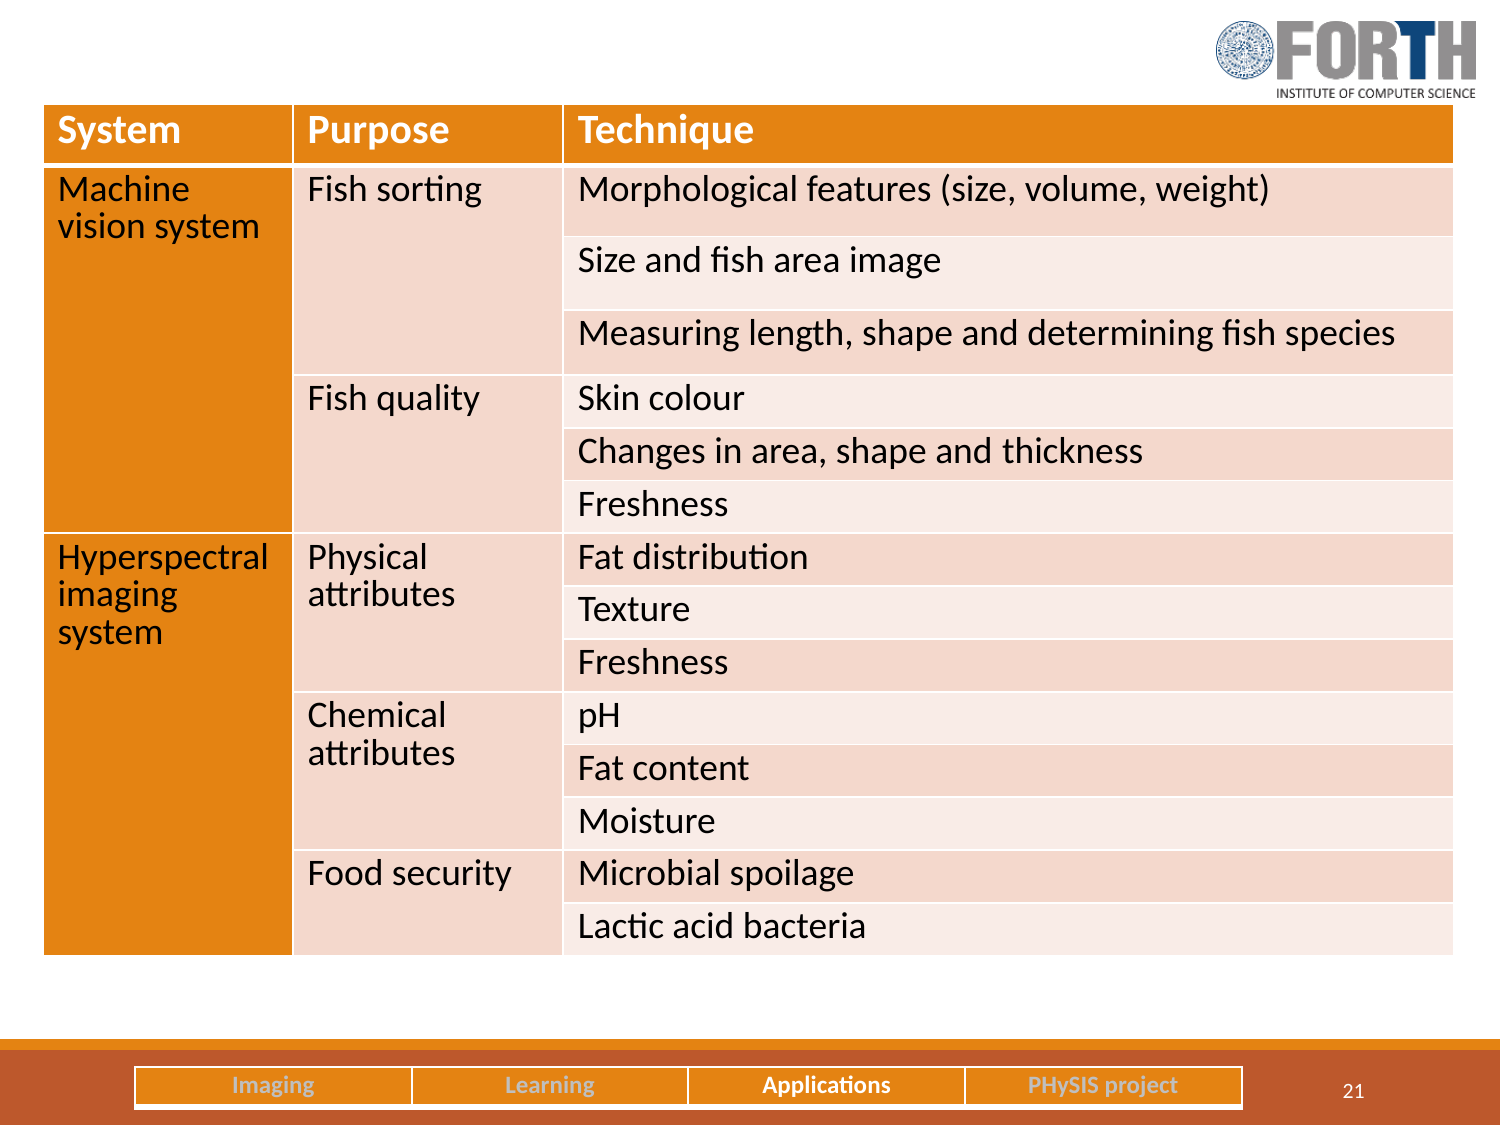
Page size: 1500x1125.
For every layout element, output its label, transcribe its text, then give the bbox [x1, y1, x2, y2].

table_header Technique [564, 105, 1453, 163]
table_cell Hyperspectral imaging system [44, 534, 292, 955]
table_cell Skin colour [564, 376, 1453, 427]
table_cell Fish quality [294, 376, 562, 532]
table_header Learning [413, 1068, 687, 1104]
table_cell Food security [294, 851, 562, 955]
table_cell Size and fish area image [564, 237, 1453, 309]
table_cell Texture [564, 587, 1453, 638]
table_cell Changes in area, shape and thickness [564, 429, 1453, 480]
table_header System [44, 105, 292, 163]
slide_number 21 [1218, 1059, 1380, 1120]
table_cell Fat distribution [564, 534, 1453, 585]
table_cell Machine vision system [44, 168, 292, 532]
picture [1216, 21, 1476, 98]
table_cell Measuring length, shape and determining fish species [564, 311, 1453, 374]
table_header Purpose [294, 105, 562, 163]
table_cell Physical attributes [294, 534, 562, 691]
table_cell Fat content [564, 745, 1453, 796]
table_cell Moisture [564, 798, 1453, 849]
table_cell Fish sorting [294, 168, 562, 374]
table_cell pH [564, 693, 1453, 744]
table_cell Lactic acid bacteria [564, 904, 1453, 955]
table_cell Freshness [564, 640, 1453, 691]
table_cell Morphological features (size, volume, weight) [564, 168, 1453, 236]
table_header PHySIS project [966, 1068, 1241, 1104]
table_header Imaging [136, 1068, 411, 1104]
table_header Applications [689, 1068, 964, 1104]
table_cell Microbial spoilage [564, 851, 1453, 902]
table_cell Chemical attributes [294, 693, 562, 849]
table_cell Freshness [564, 481, 1453, 532]
